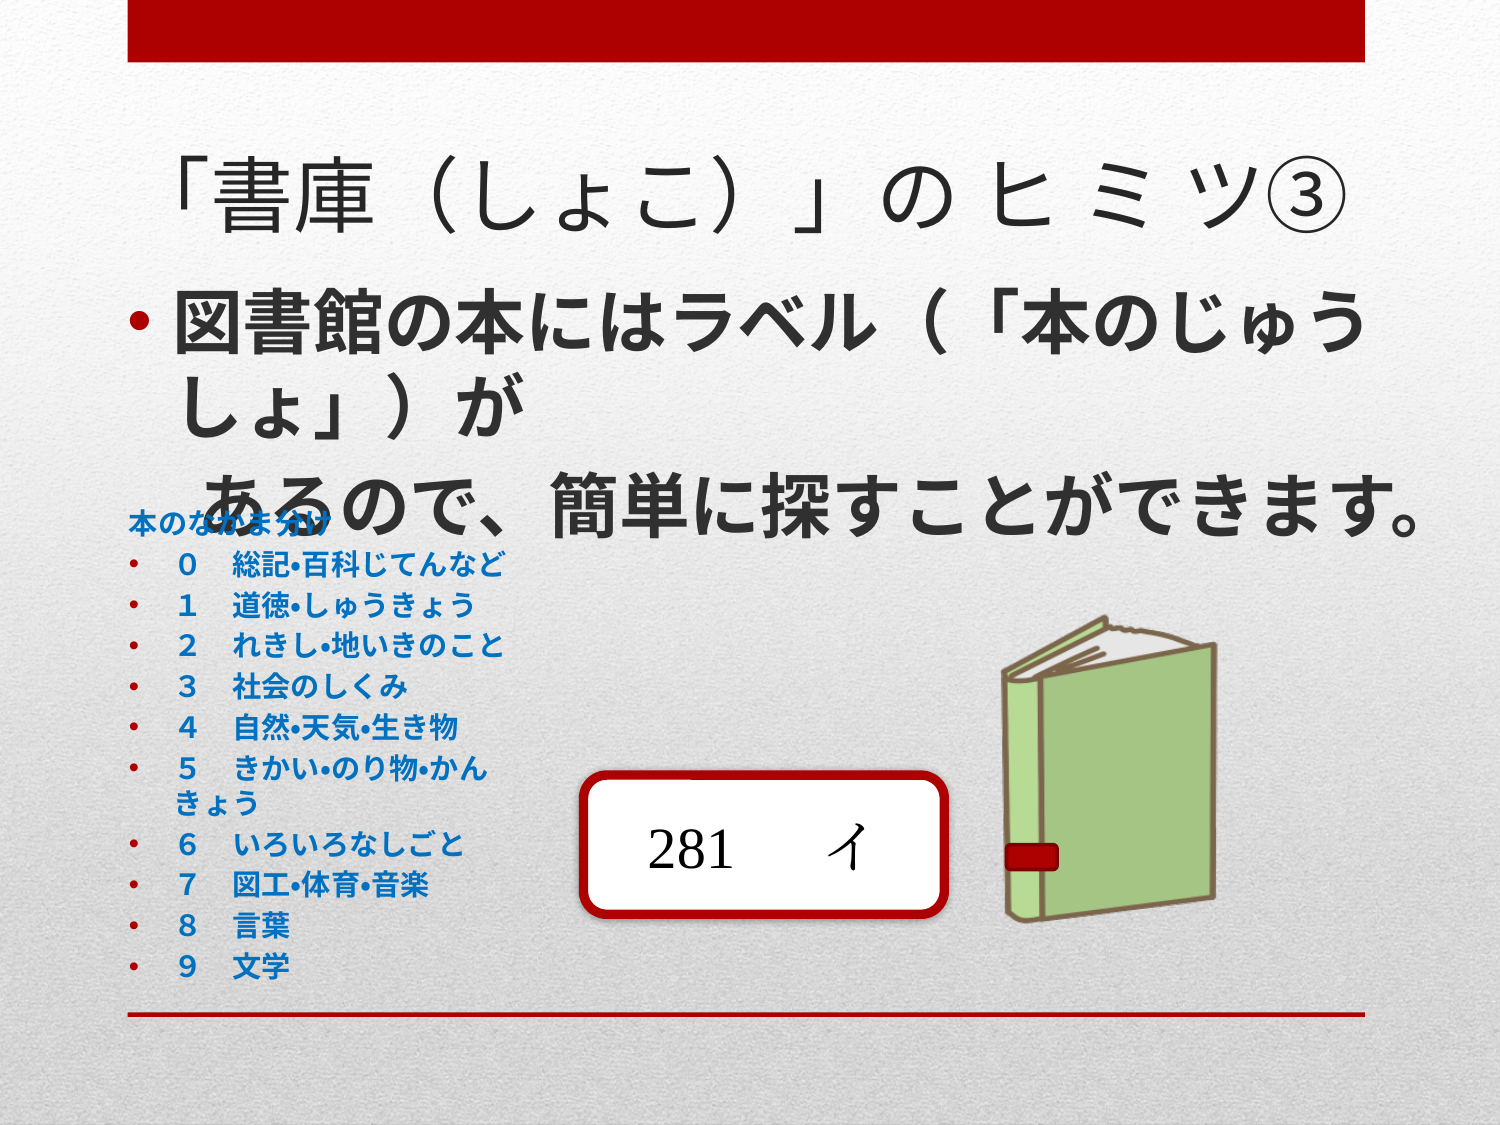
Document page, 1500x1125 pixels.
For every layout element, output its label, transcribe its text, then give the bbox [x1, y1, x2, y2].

picture [902, 608, 1297, 942]
list 図書館の本にはラベル（「本のじゅうしょ」）が あるので、簡単に探すことができます。 [112, 171, 1500, 916]
title 「書庫（しょこ）」の ヒ ミ ツ③ [112, 84, 1424, 171]
text_box 281 イ [582, 773, 897, 916]
text_box 本のなかま分け ０ 総記・百科じてんなど １ 道徳・しゅうきょう ２ れきし・地いきのこと ３ 社会のしくみ ４ 自然・天気・生き物 ５ きかい・のり物・かんきょう ６ いろいろなしごと ７ 図工・体育・音楽 ８ 言葉 ９ 文学 [113, 515, 542, 974]
